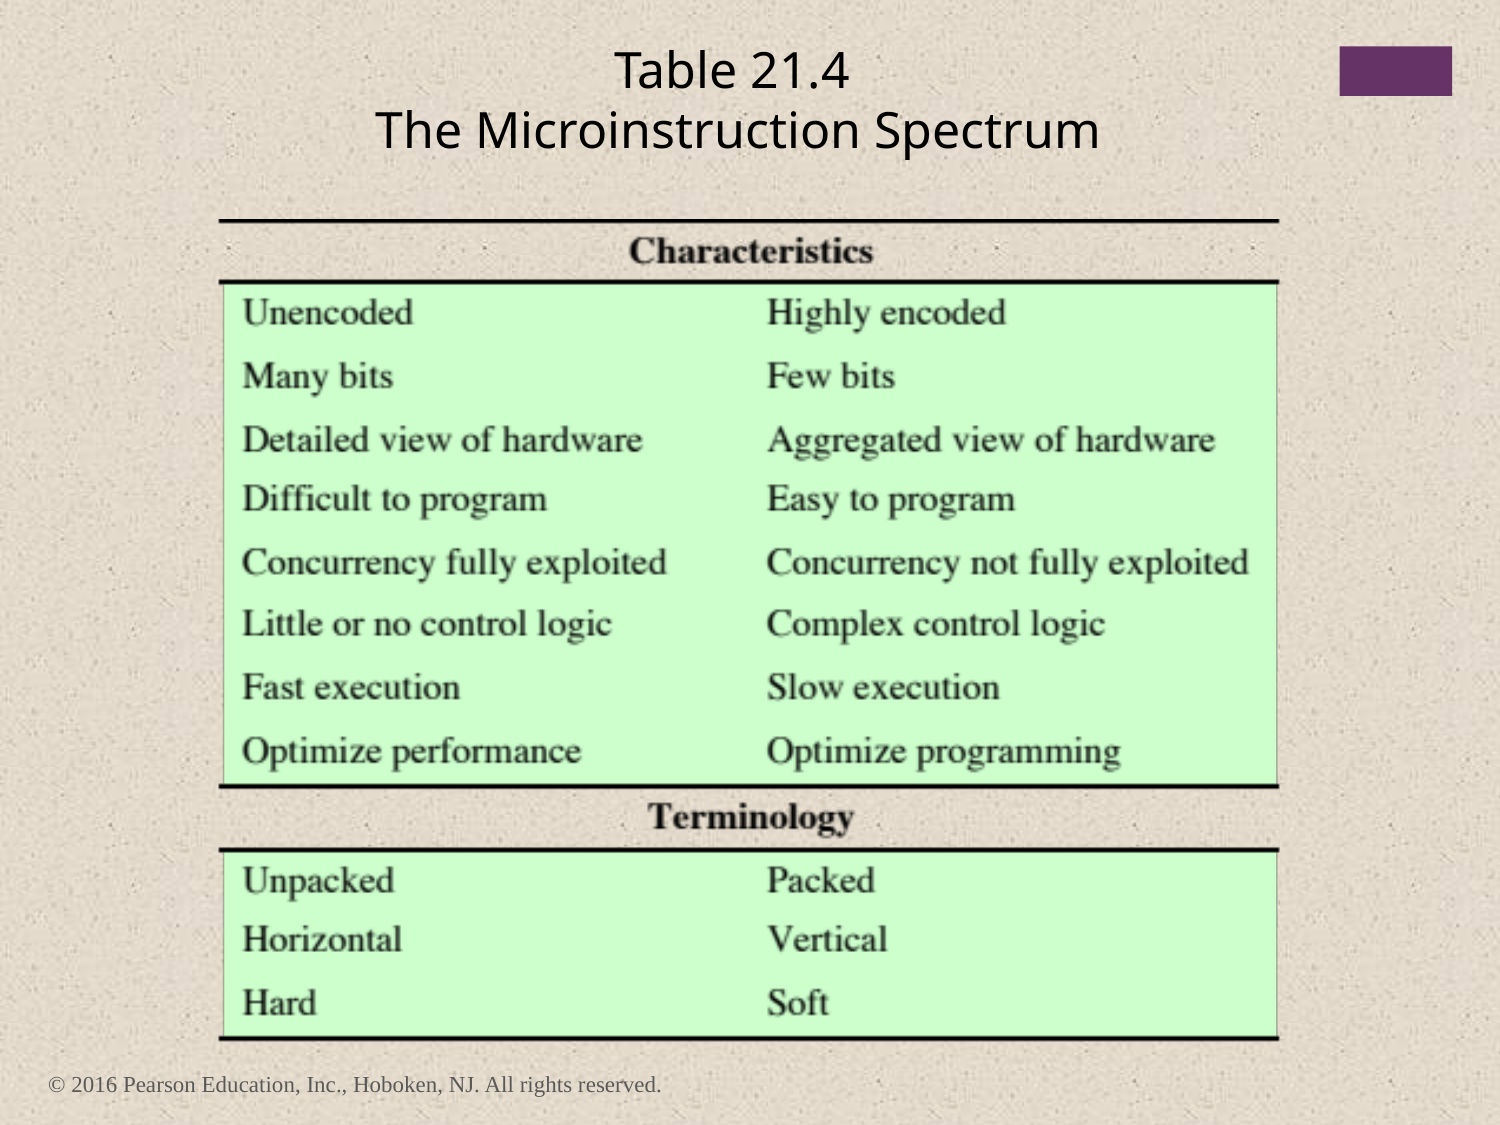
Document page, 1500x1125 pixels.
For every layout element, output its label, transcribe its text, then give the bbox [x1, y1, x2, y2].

text_box Table 21.4 The Microinstruction Spectrum [0, 30, 1495, 166]
picture [0, 0, 1500, 1125]
footer © 2016 Pearson Education, Inc., Hoboken, NJ. All rights reserved. [33, 1053, 1038, 1114]
